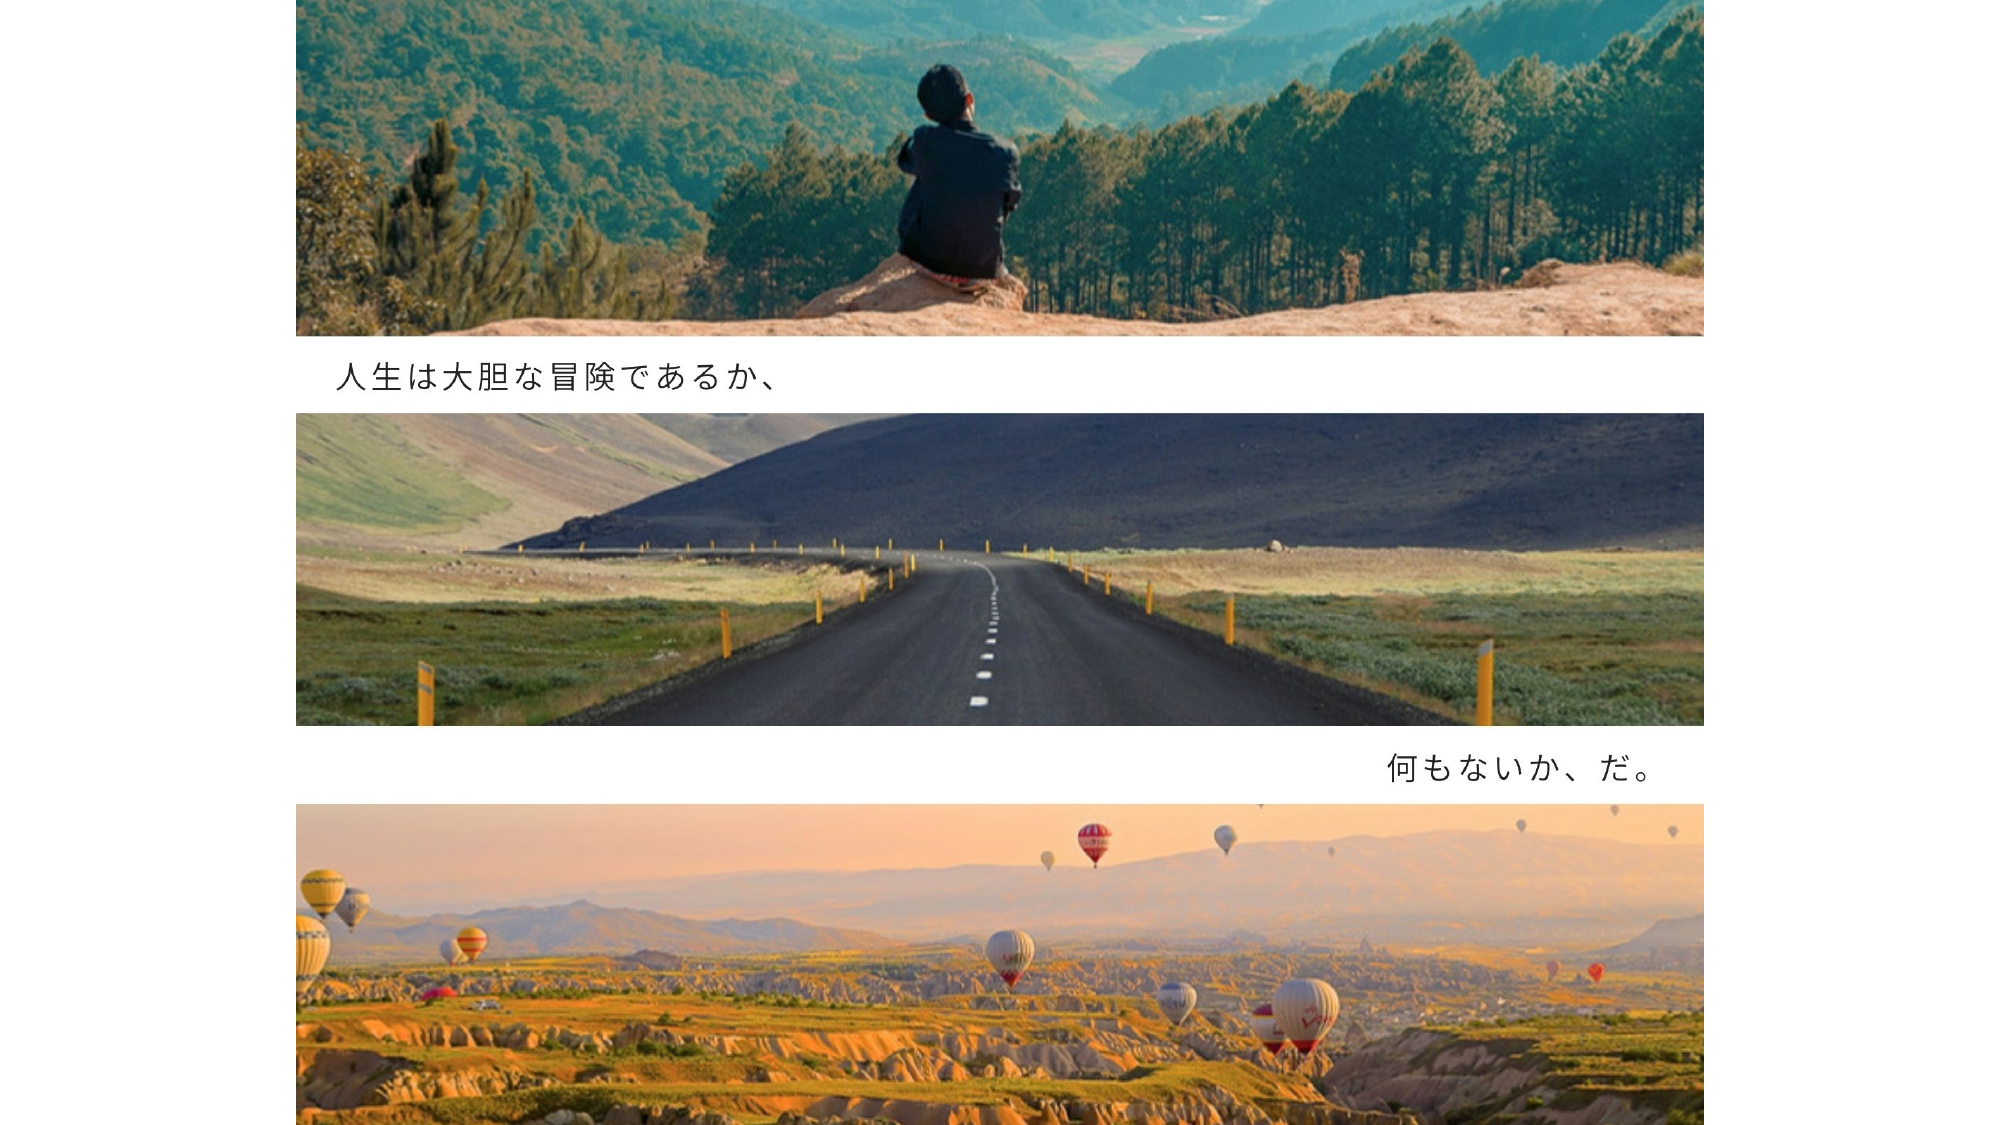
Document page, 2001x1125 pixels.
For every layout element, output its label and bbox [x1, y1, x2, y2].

picture [296, 0, 1704, 1125]
